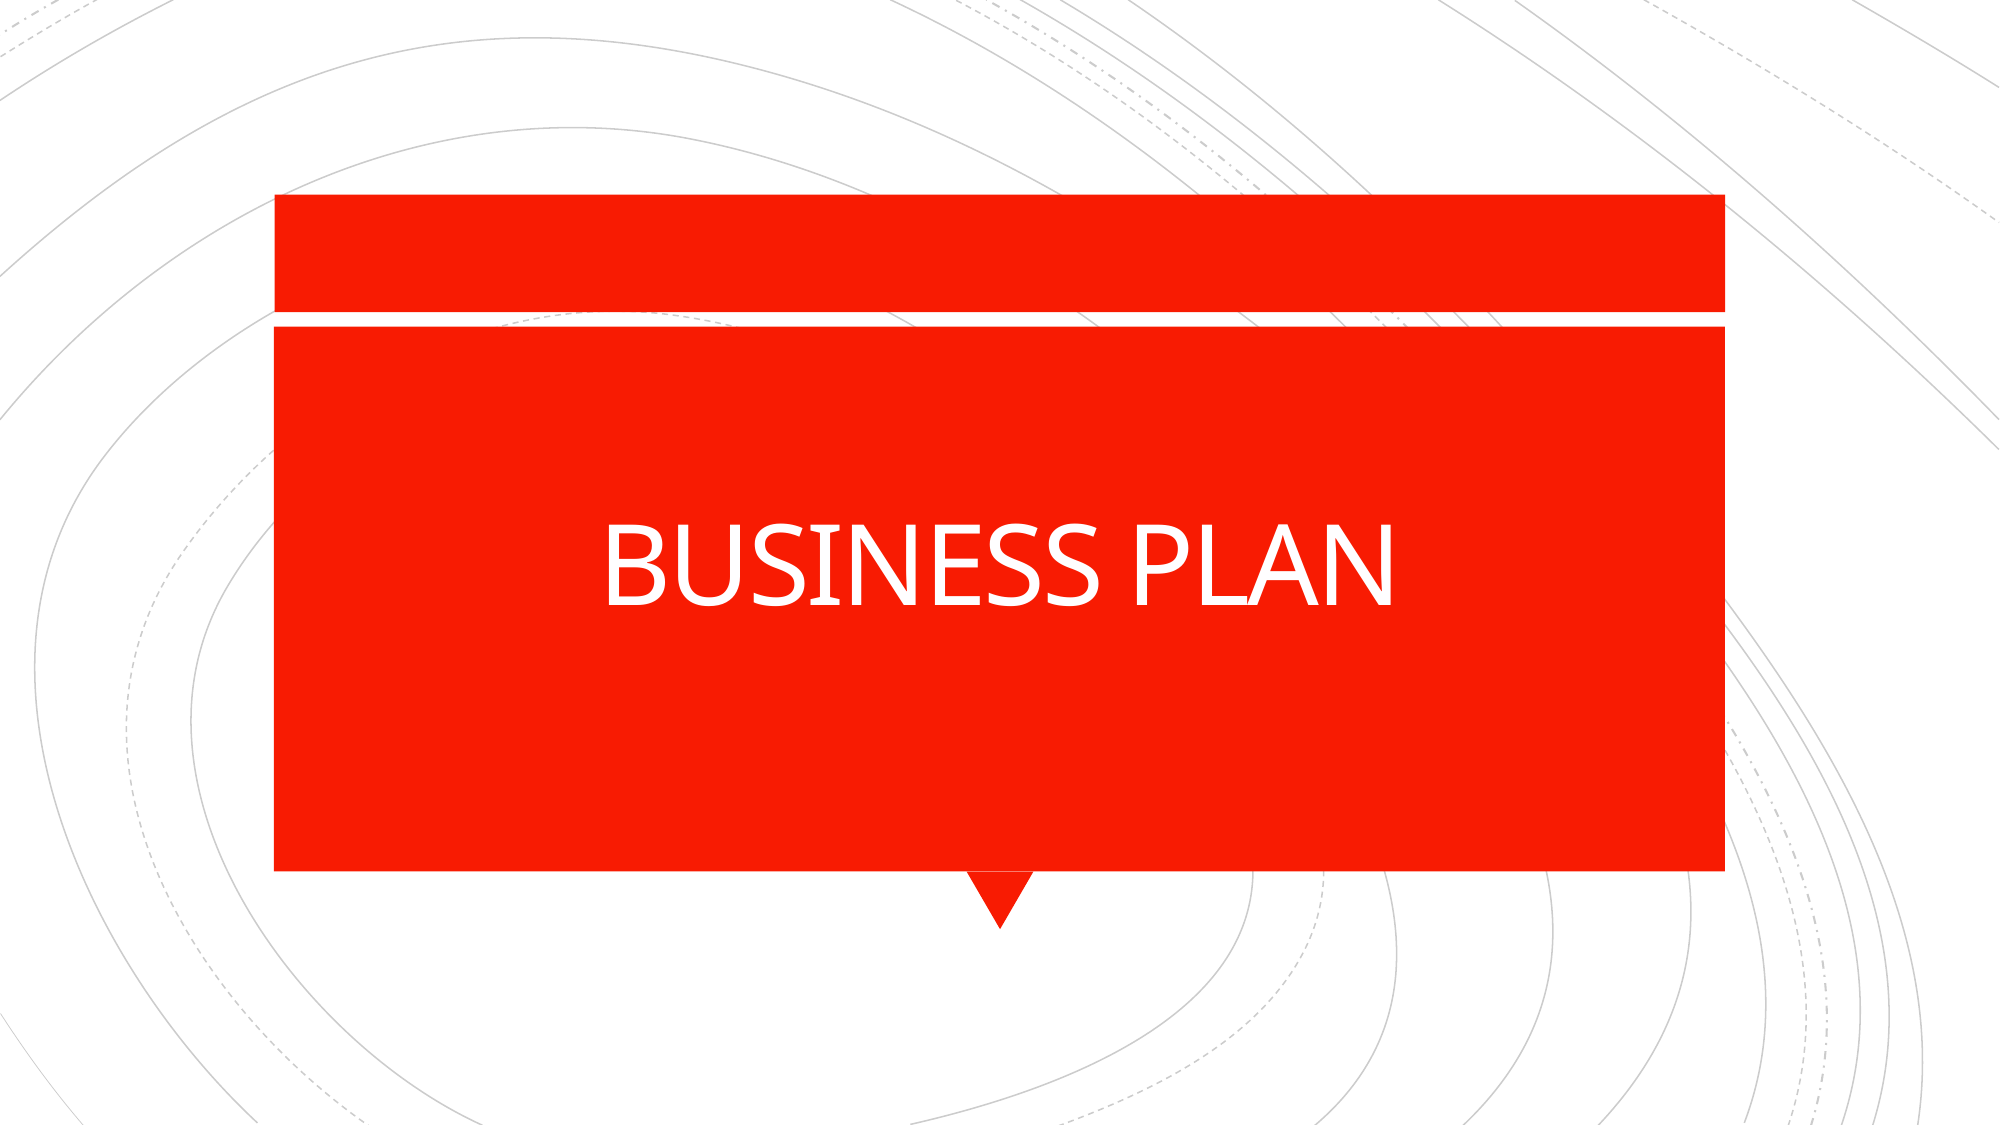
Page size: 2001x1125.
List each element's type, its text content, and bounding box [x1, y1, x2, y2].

title BUSINESS PLAN [288, 340, 1713, 628]
